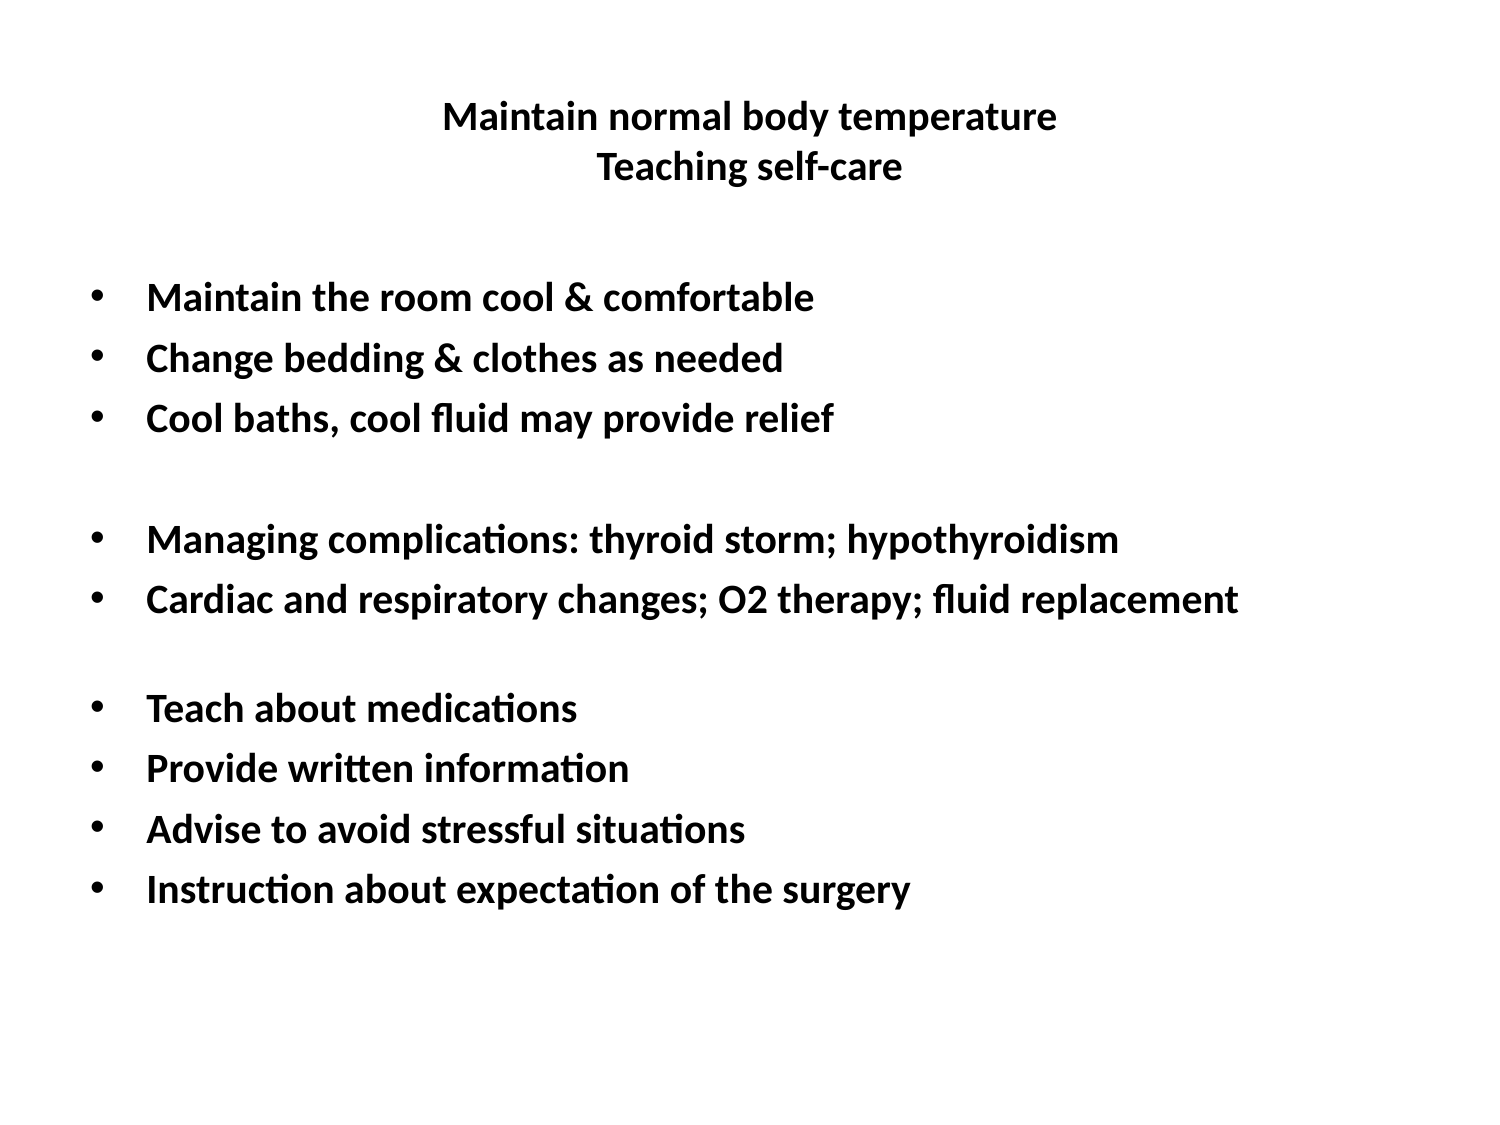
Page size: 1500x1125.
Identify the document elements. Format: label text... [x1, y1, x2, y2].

title Maintain normal body temperature Teaching self-care [75, 45, 1425, 233]
list Maintain the room cool & comfortable Change bedding & clothes as needed Cool baths, cool fluid may provide relief Managing complications: thyroid storm; hypothyroidism Cardiac and respiratory changes; O2 therapy; fluid replacement Teach about medications Provide written information Advise to avoid stressful situations Instruction about expectation of the surgery [75, 262, 1425, 1005]
